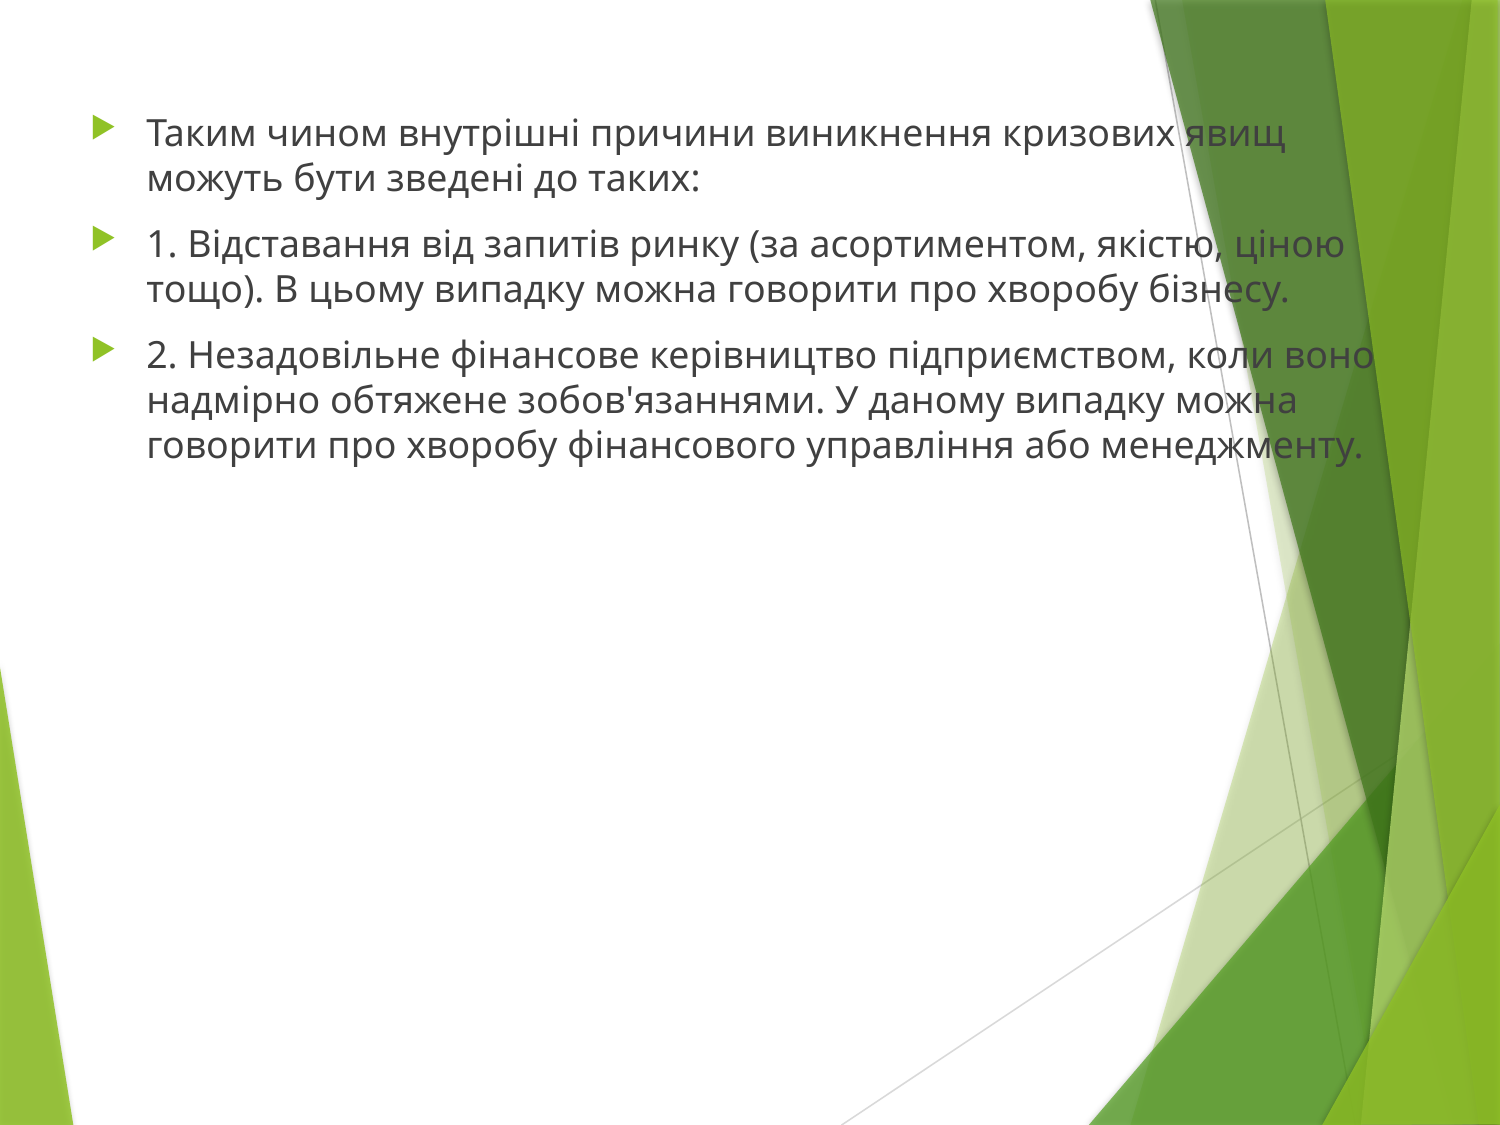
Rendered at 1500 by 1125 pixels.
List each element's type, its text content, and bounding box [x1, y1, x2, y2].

list Таким чином внутрішні причини виникнення кризових явищ можуть бути зведені до таких: 1. Відставання від запитів ринку (за асортиментом, якістю, ціною тощо). В цьому випадку можна говорити про хворобу бізнесу. 2. Незадовільне фінансове керівництво підприємством, коли воно надмірно обтяжене зобов'язаннями. У даному випадку можна говорити про хворобу фінансового управління або менеджменту. [75, 101, 1425, 1005]
